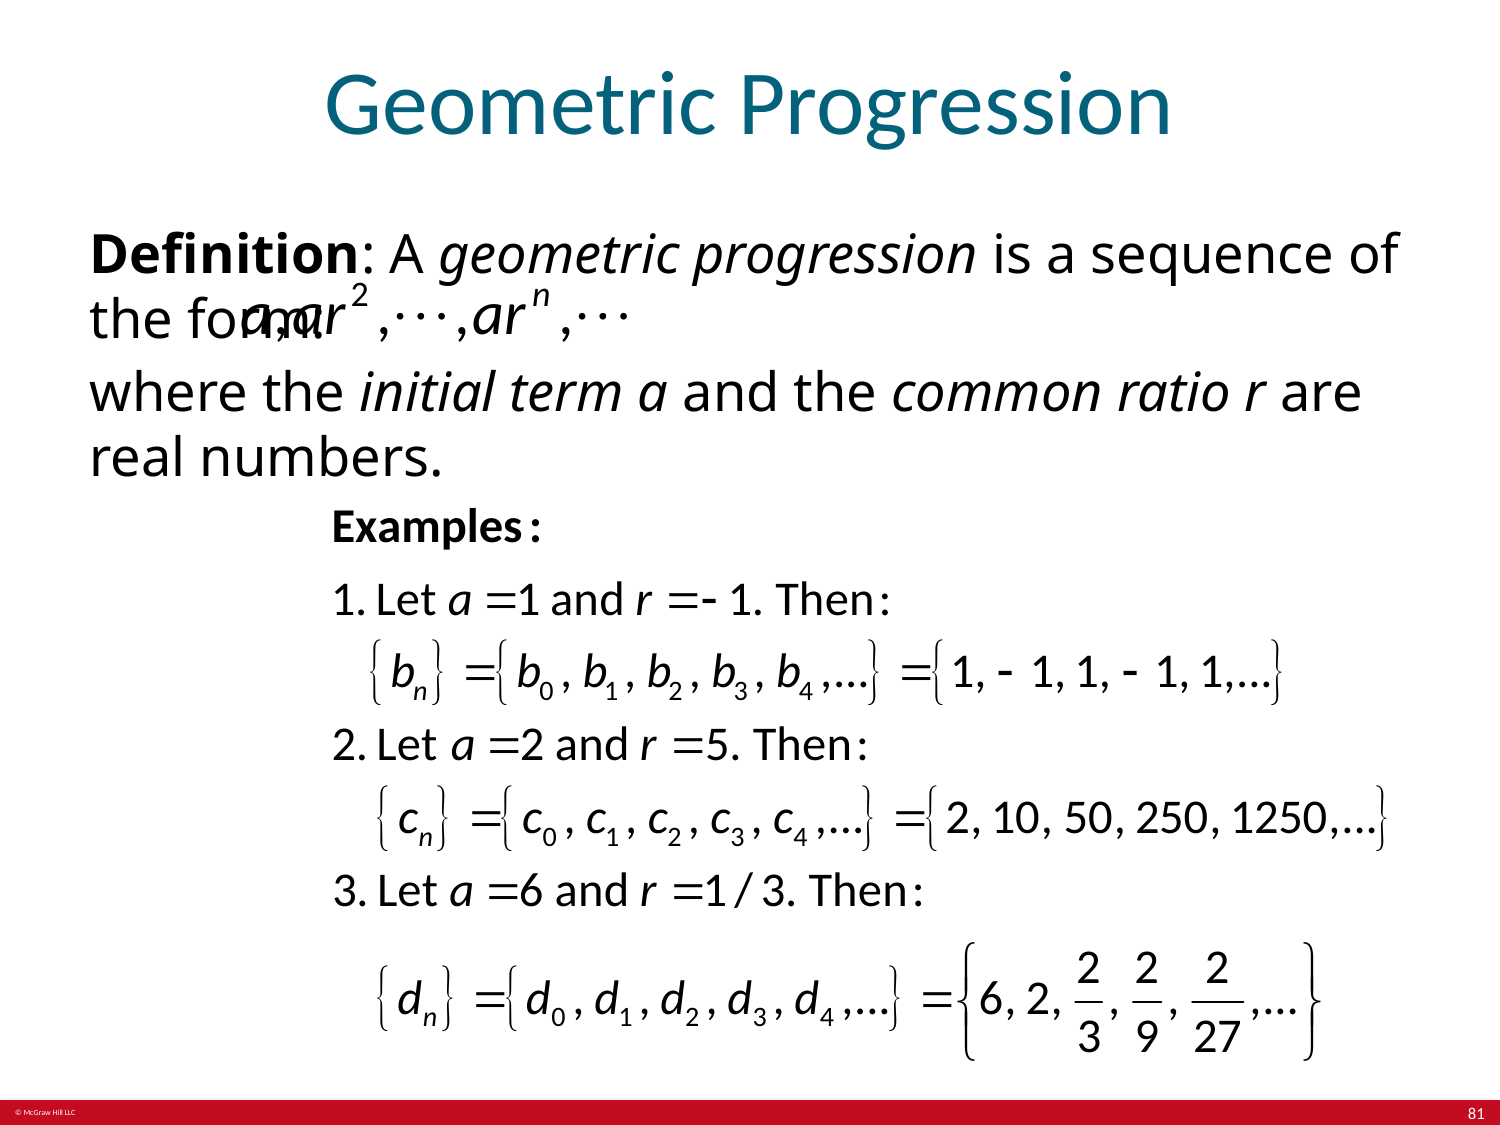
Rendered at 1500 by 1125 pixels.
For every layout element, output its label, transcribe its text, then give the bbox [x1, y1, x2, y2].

text_box 81 [1424, 1099, 1500, 1125]
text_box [326, 495, 1405, 1072]
list Definition: A geometric progression is a sequence of the form: [75, 212, 1425, 350]
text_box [232, 267, 643, 366]
title Geometric Progression [0, 0, 1500, 195]
list where the initial term a and the common ratio r are real numbers. [75, 350, 1425, 488]
